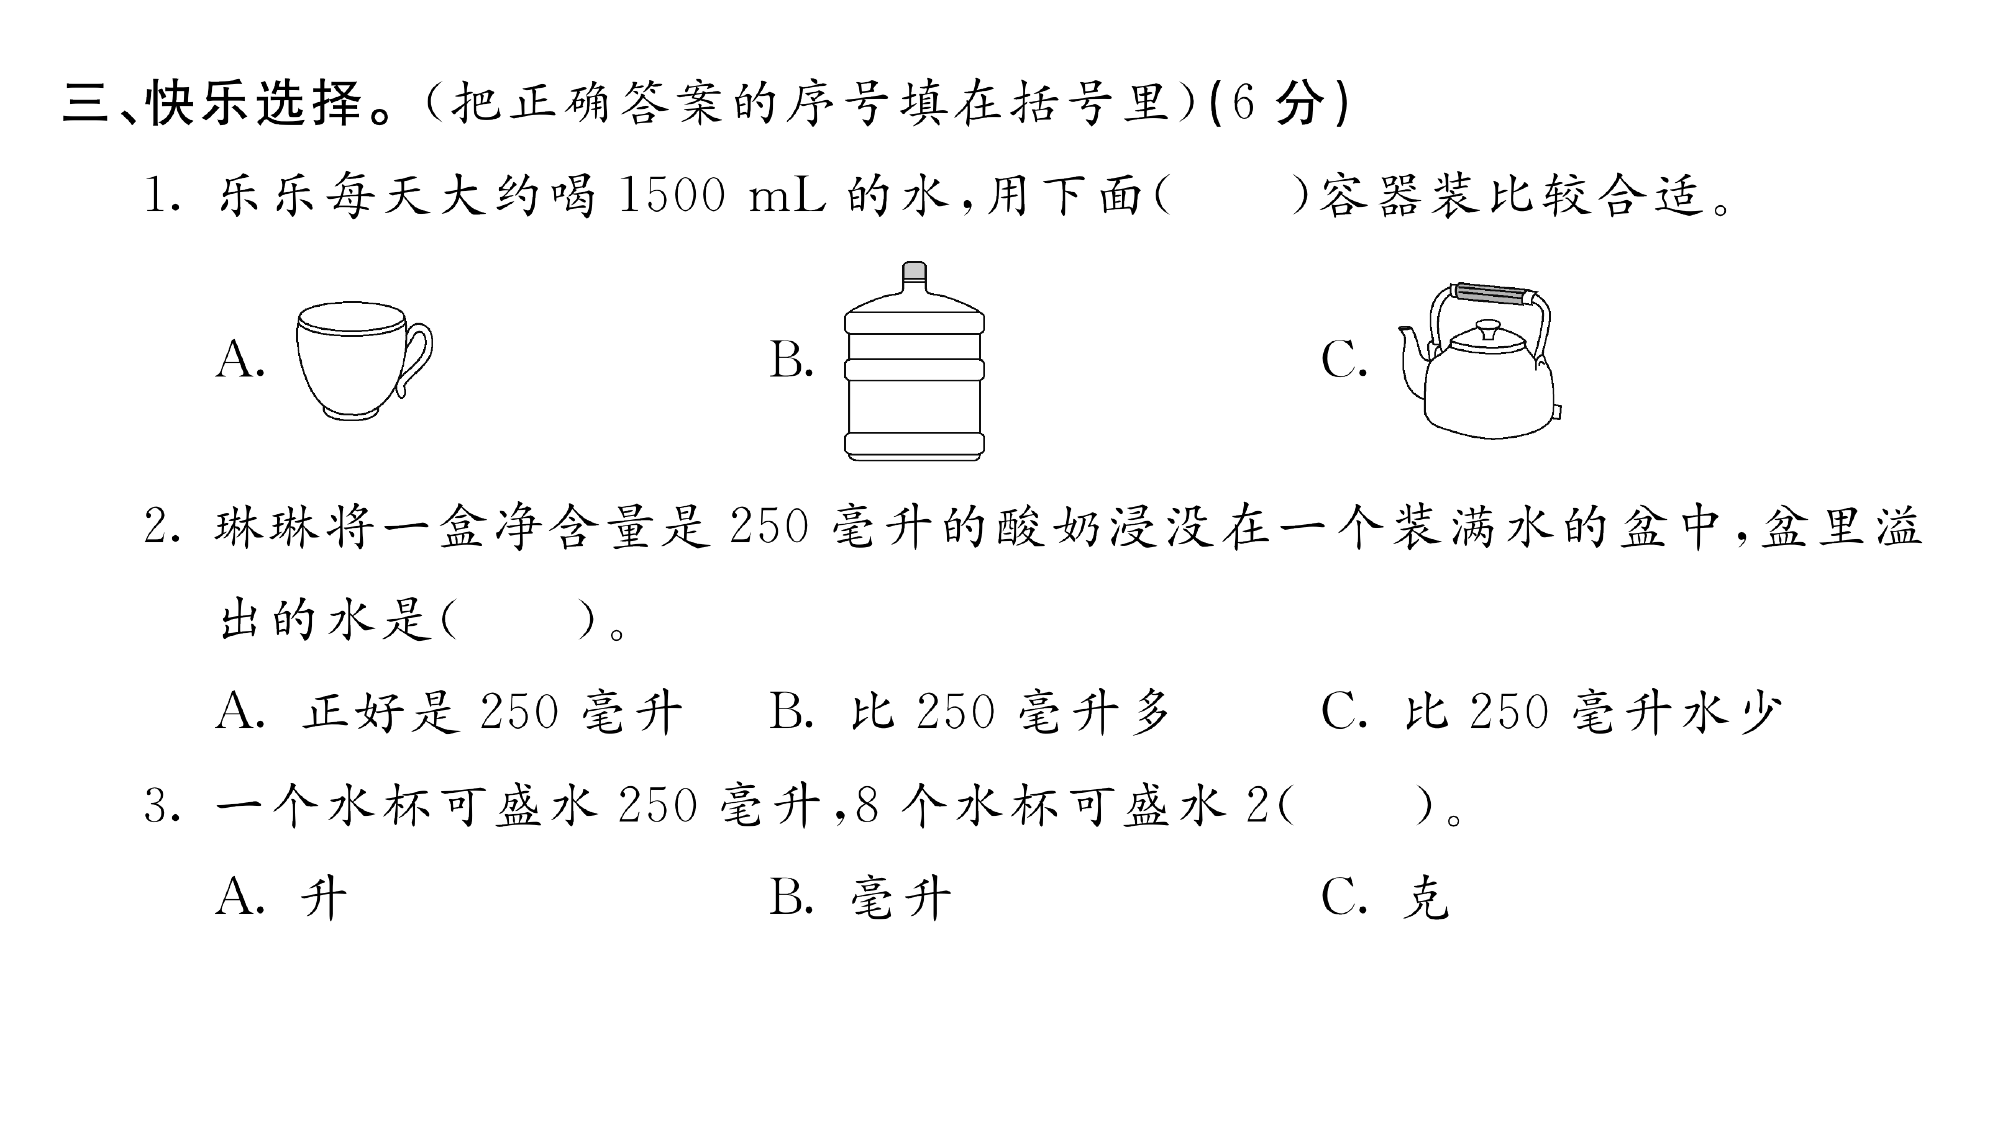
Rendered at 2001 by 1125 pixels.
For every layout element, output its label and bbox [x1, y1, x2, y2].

picture [58, 58, 1949, 940]
